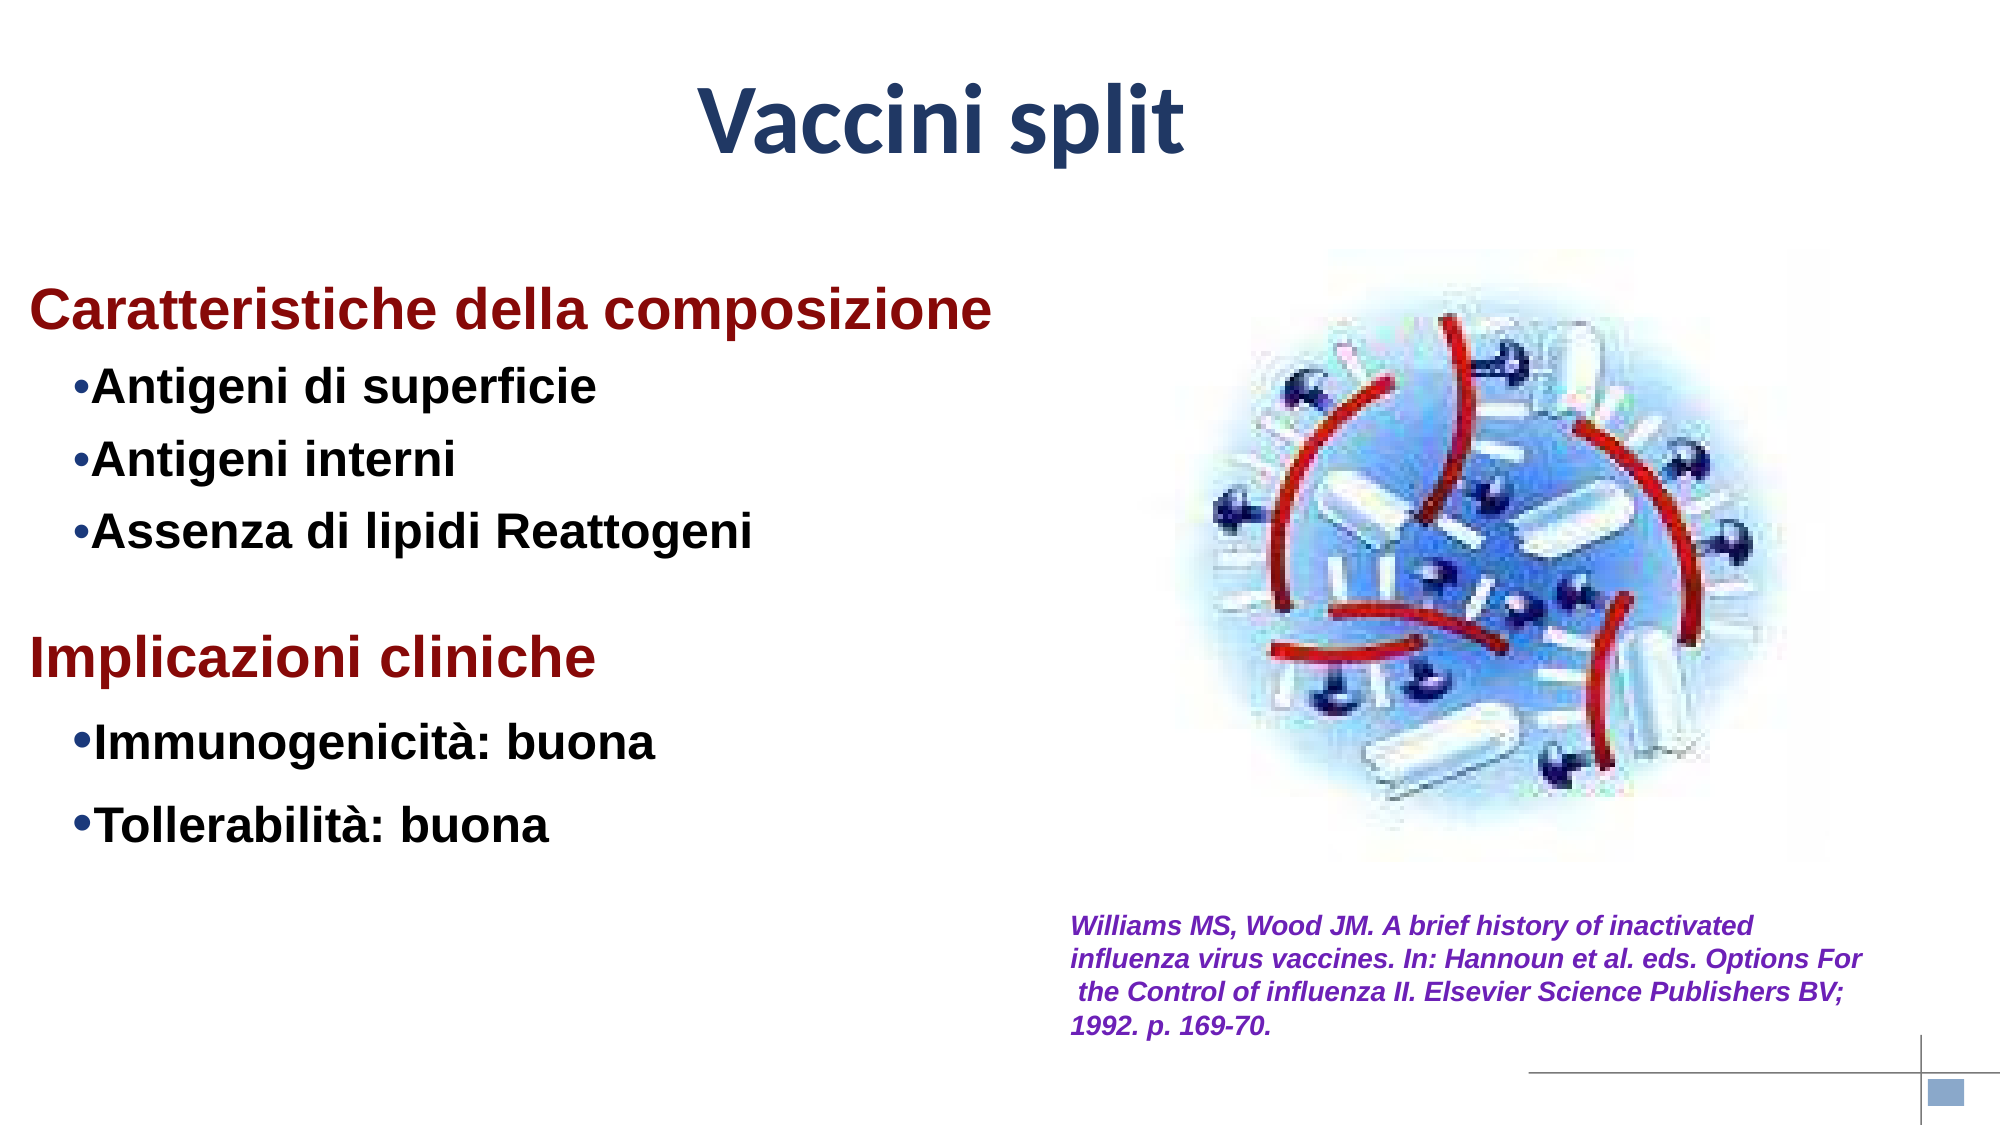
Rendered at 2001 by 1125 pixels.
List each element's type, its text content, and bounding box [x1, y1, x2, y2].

text_box Williams MS, Wood JM. A brief history of inactivated influenza virus vaccines. In: Hannoun et al. eds. Options For the Control of influenza II. Elsevier Science Publishers BV; 1992. p. 169-70. [1067, 907, 1867, 1041]
text_box [1099, 249, 1830, 862]
text_box Caratteristiche della composizione •Antigeni di superficie •Antigeni interni •Assenza di lipidi Reattogeni Implicazioni cliniche •Immunogenicità: buona •Tollerabilità: buona [29, 271, 1068, 925]
title Vaccini split [130, 0, 1931, 216]
